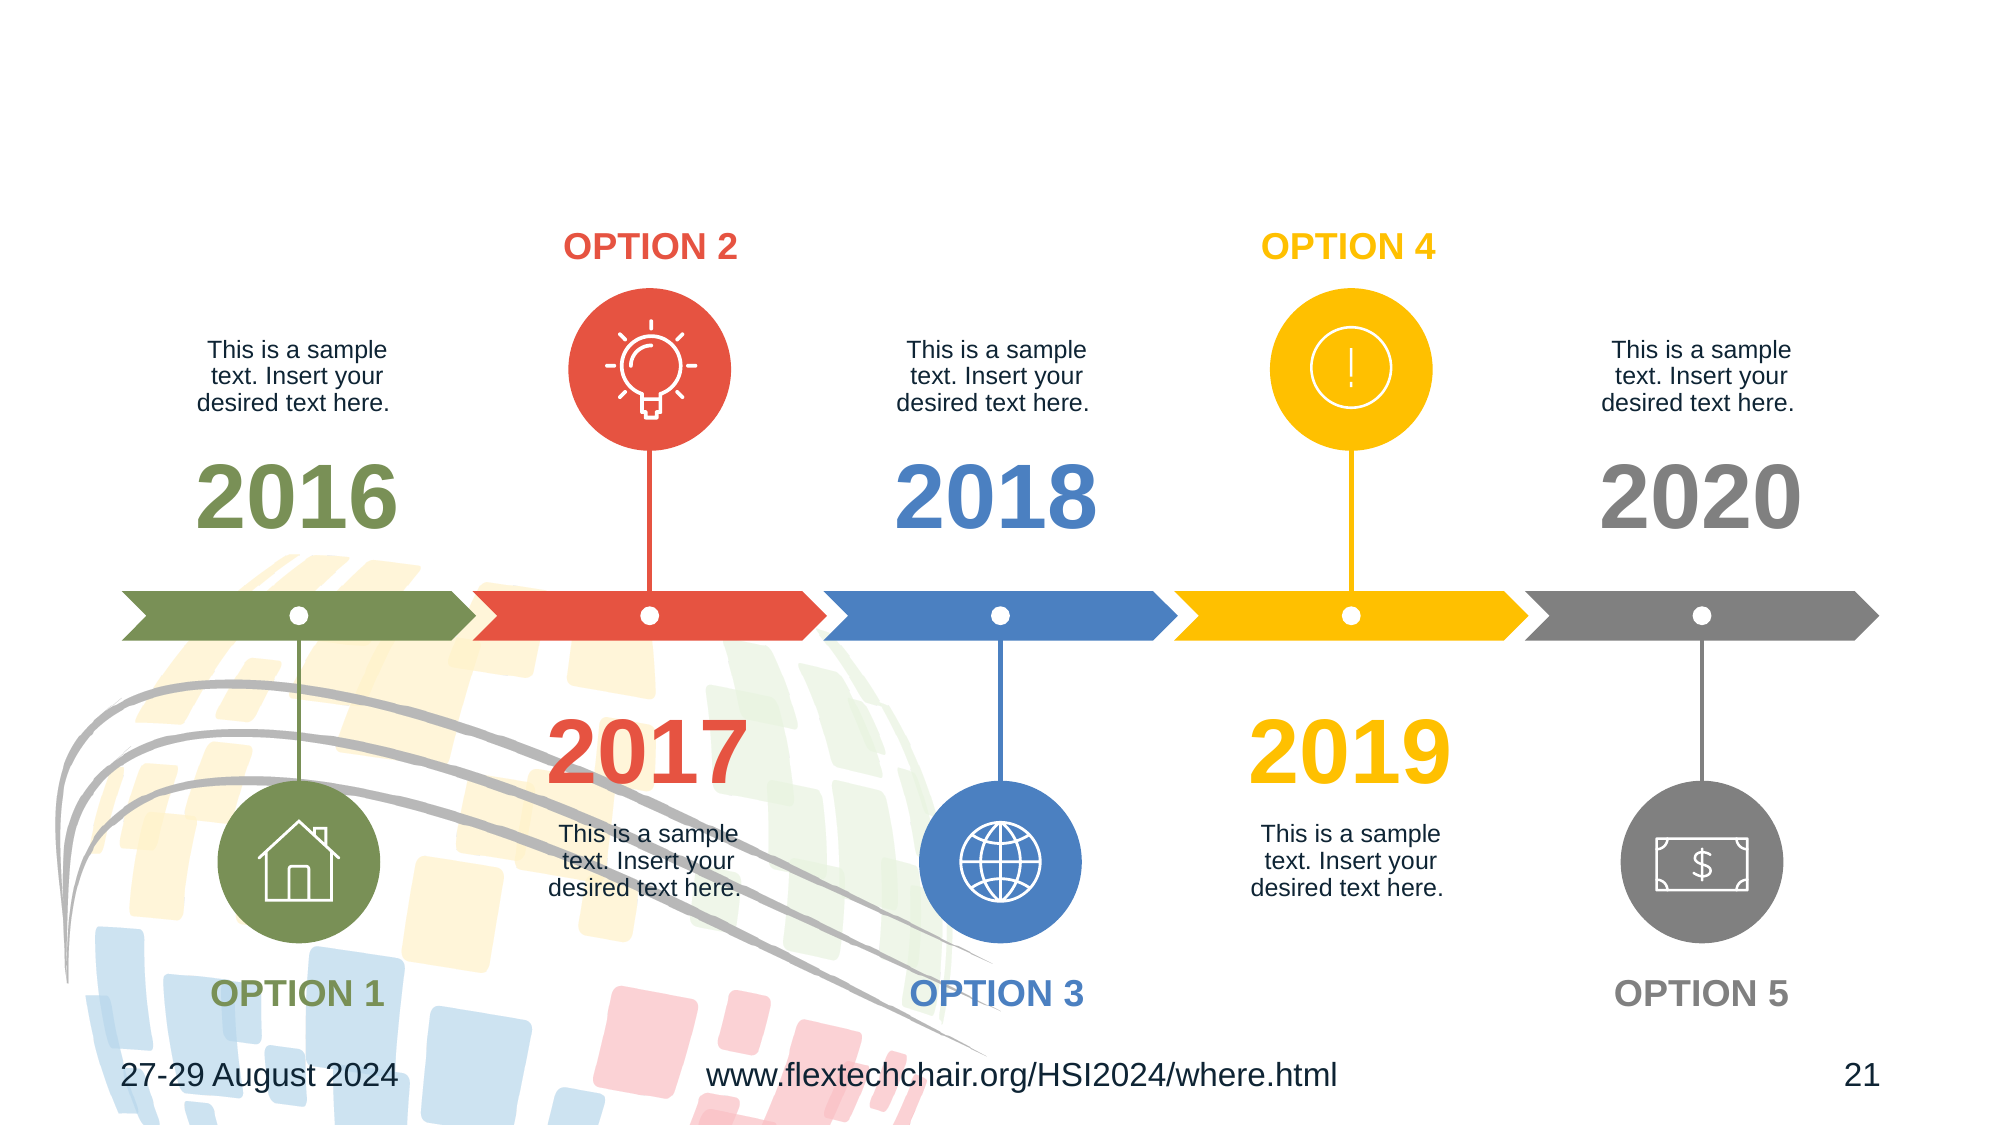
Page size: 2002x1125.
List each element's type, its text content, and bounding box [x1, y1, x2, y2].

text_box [121, 590, 477, 1022]
footer www.flextechchair.org/HSI2024/where.html [683, 1042, 1362, 1103]
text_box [1230, 684, 1472, 911]
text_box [1173, 214, 1529, 641]
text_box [1524, 590, 1880, 1022]
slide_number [100, 1042, 567, 1103]
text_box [477, 590, 821, 911]
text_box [546, 214, 755, 626]
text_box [177, 328, 418, 556]
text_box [1581, 328, 1822, 556]
slide_number 21 [1434, 1042, 1901, 1103]
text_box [823, 590, 1179, 1022]
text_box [876, 328, 1118, 556]
